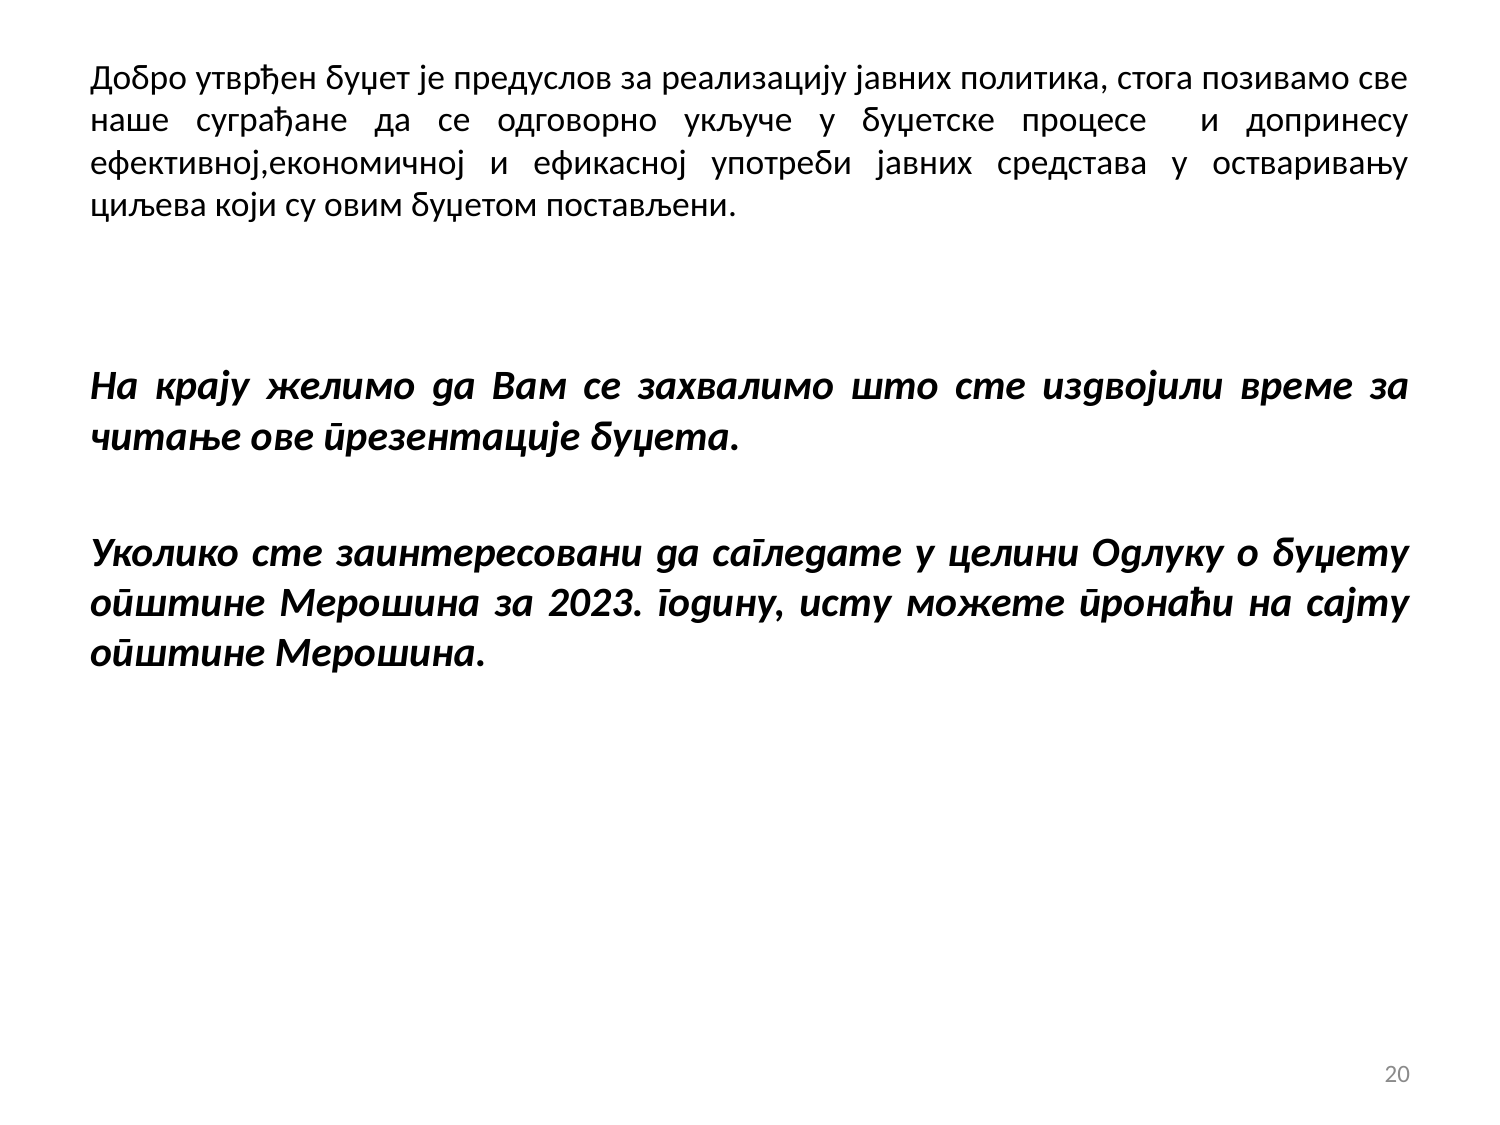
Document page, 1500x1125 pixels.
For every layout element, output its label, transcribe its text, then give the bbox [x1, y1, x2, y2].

list На крају желимо да Вам се захвалимо што сте издвојили време за читање ове презентације буџета. Уколико сте заинтересовани да сагледате у целини Одлуку о буџету општине Мерошина за 2023. годину, исту можете пронаћи на сајту општине Мерошина. [75, 262, 1425, 1005]
title Добро утврђен буџет је предуслов за реализацију јавних политика, стога позивамо све наше суграђане да се одговорно укључе у буџетске процесе и допринесу ефективној,економичној и ефикасној употреби јавних средстава у остваривању циљева који су овим буџетом постављени. [75, 45, 1425, 233]
slide_number 20 [1074, 1042, 1425, 1103]
